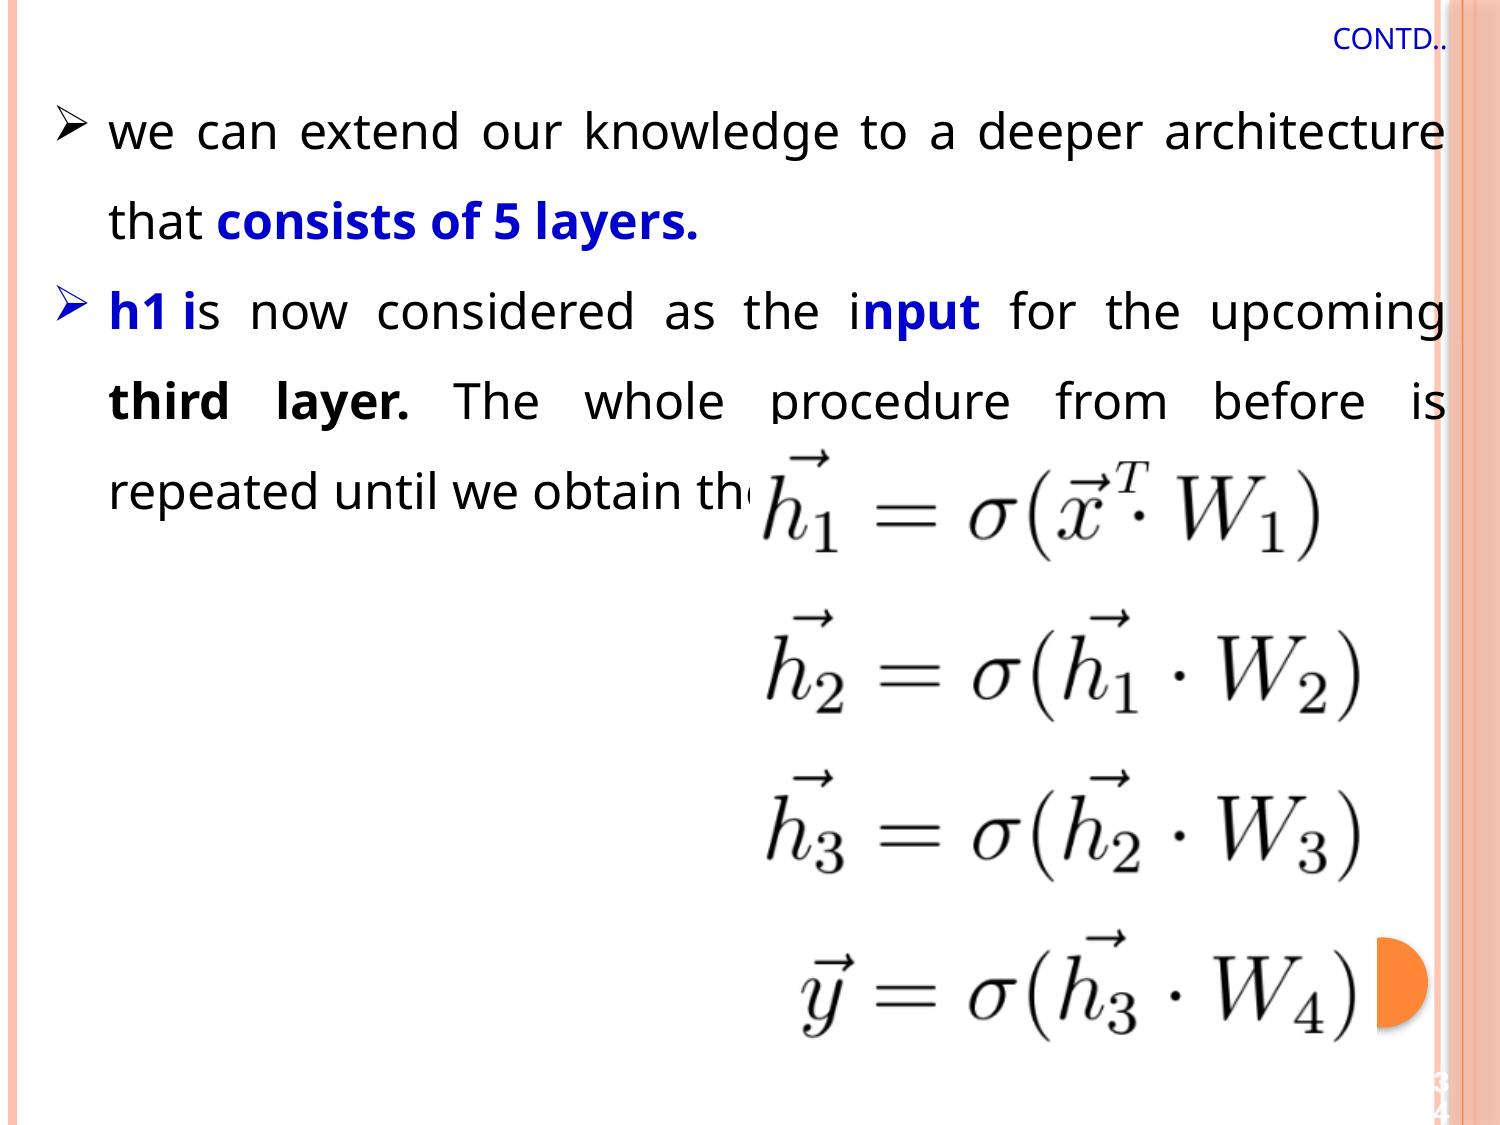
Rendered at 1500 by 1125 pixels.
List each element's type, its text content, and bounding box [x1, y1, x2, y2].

title Contd.. [75, 12, 1463, 62]
slide_number 34 [1418, 1051, 1479, 1112]
text_box we can extend our knowledge to a deeper architecture that consists of 5 layers. h1 is now considered as the input for the upcoming third layer. The whole procedure from before is repeated until we obtain the final output y: [37, 62, 1463, 528]
picture [749, 424, 1377, 1060]
